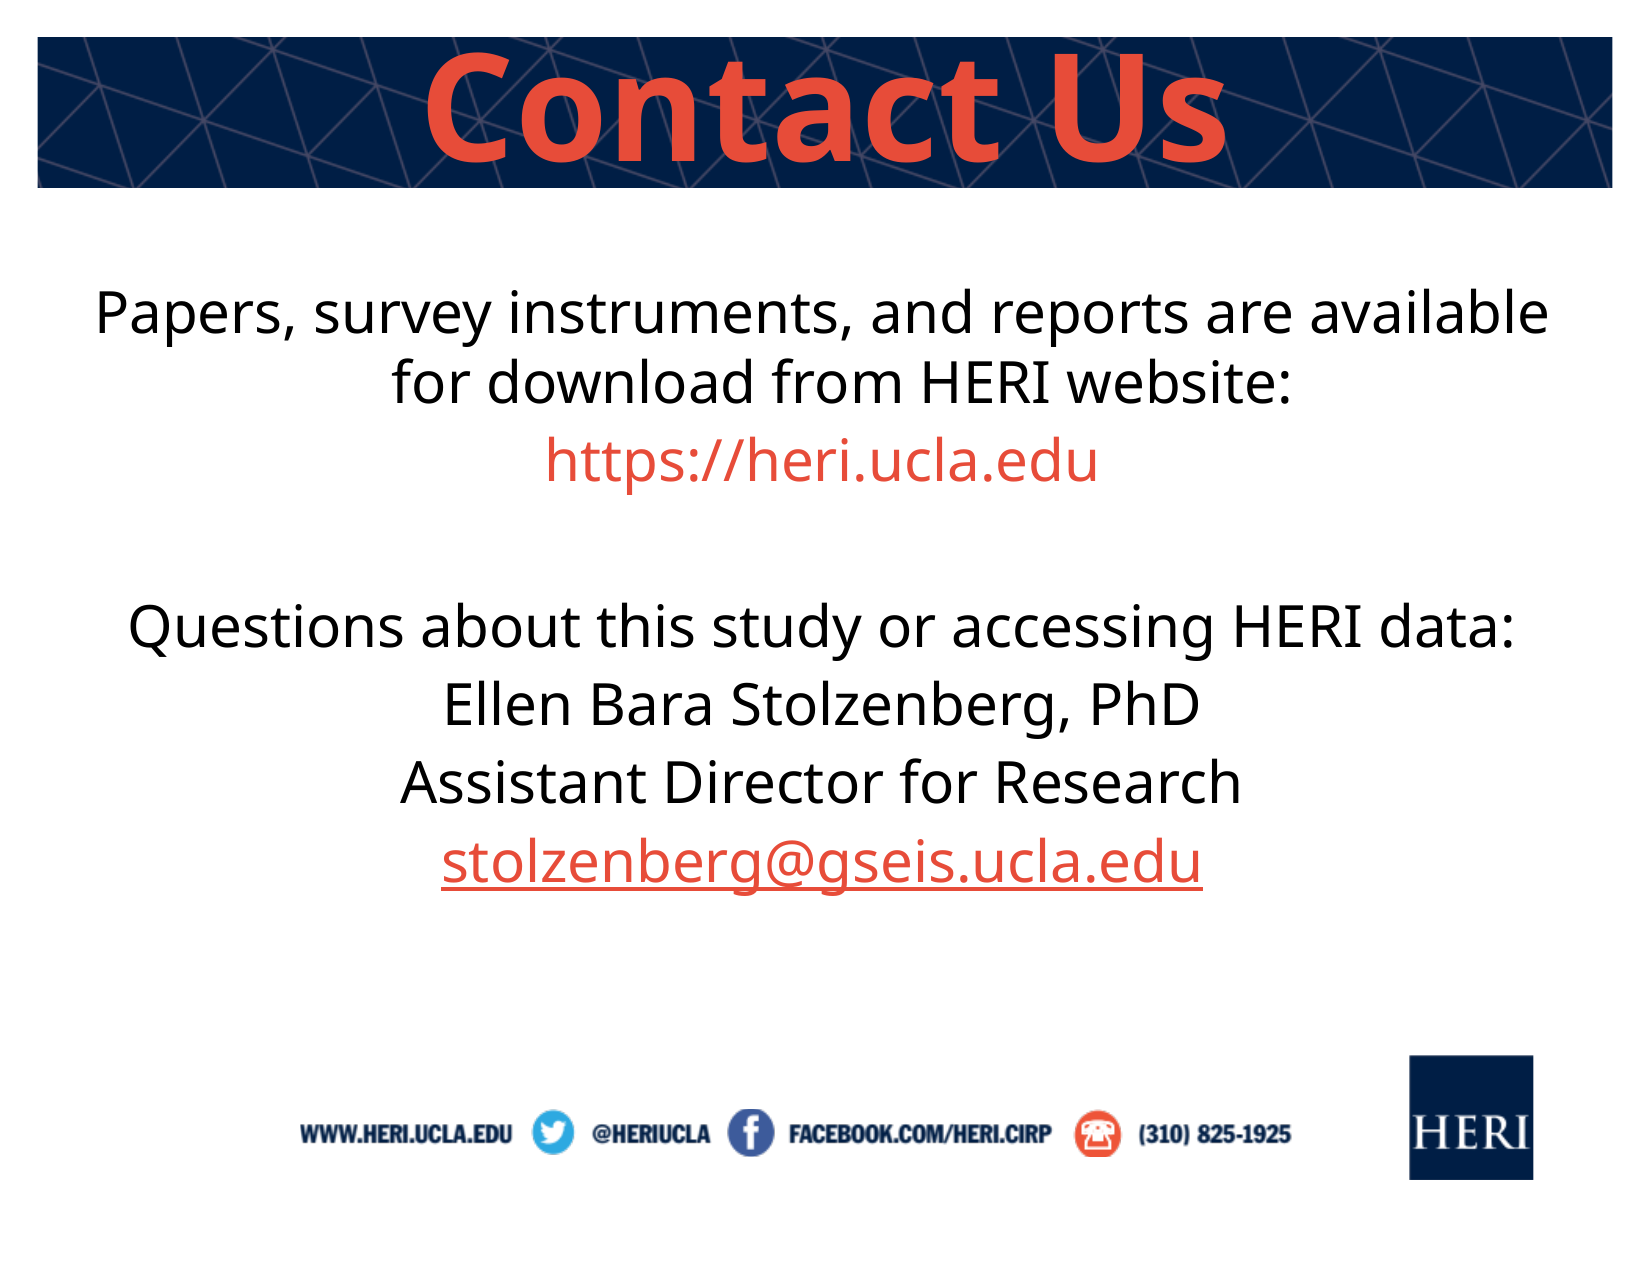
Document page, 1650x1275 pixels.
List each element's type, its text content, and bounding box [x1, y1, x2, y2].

list Contact Us [78, 11, 1573, 87]
text_box Papers, survey instruments, and reports are available for download from HERI website: https://heri.ucla.edu Questions about this study or accessing HERI data: Ellen Bara Stolzenberg, PhD Assistant Director for Research stolzenberg@gseis.ucla.edu [72, 267, 1573, 454]
